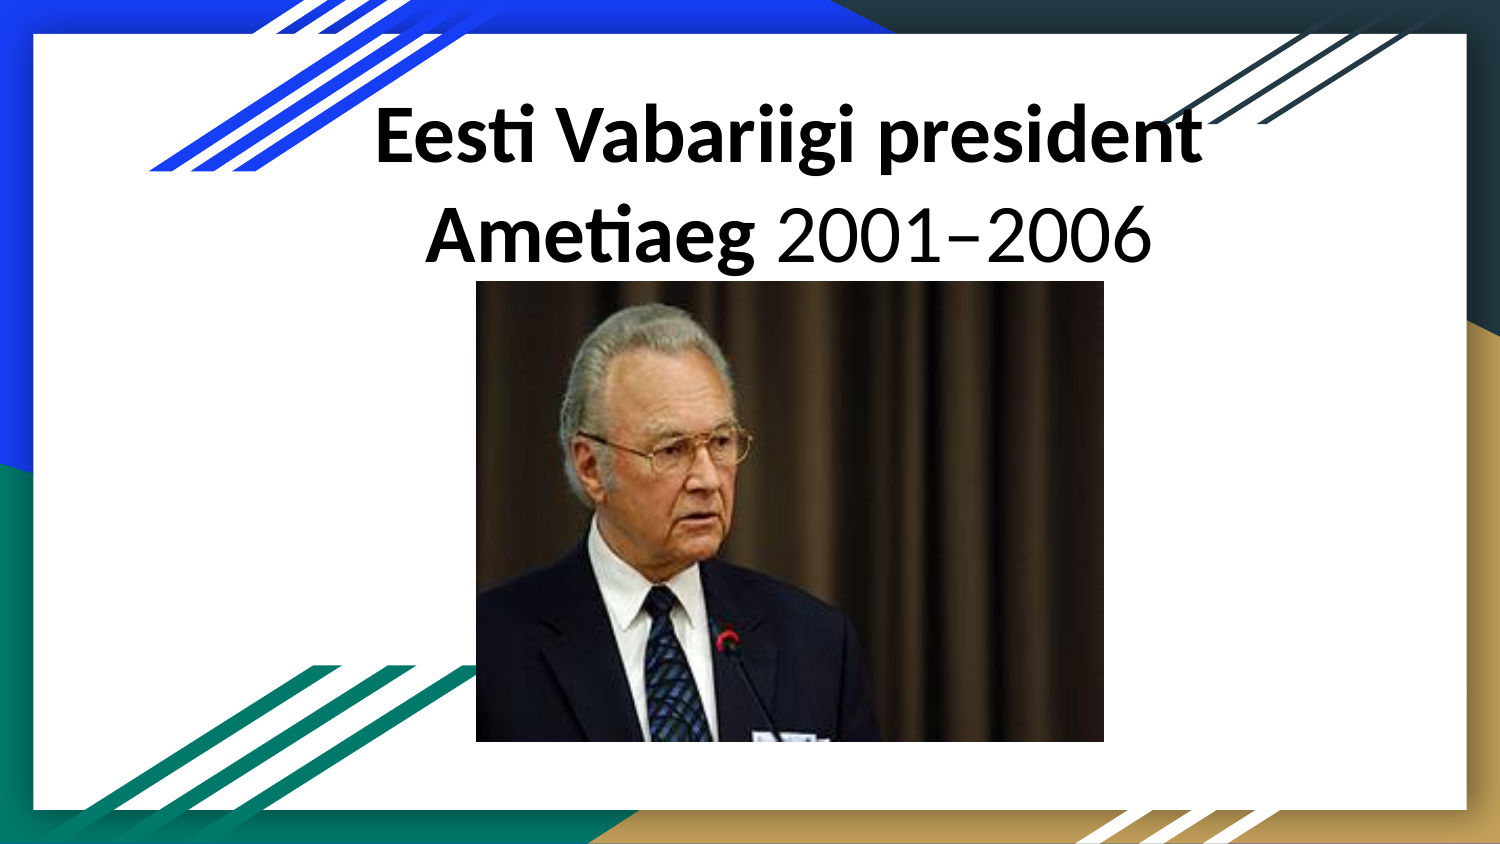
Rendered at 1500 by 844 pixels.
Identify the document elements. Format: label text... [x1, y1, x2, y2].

title Eesti Vabariigi president Ametiaeg 2001–2006 [323, 107, 1257, 251]
picture [476, 281, 1104, 742]
